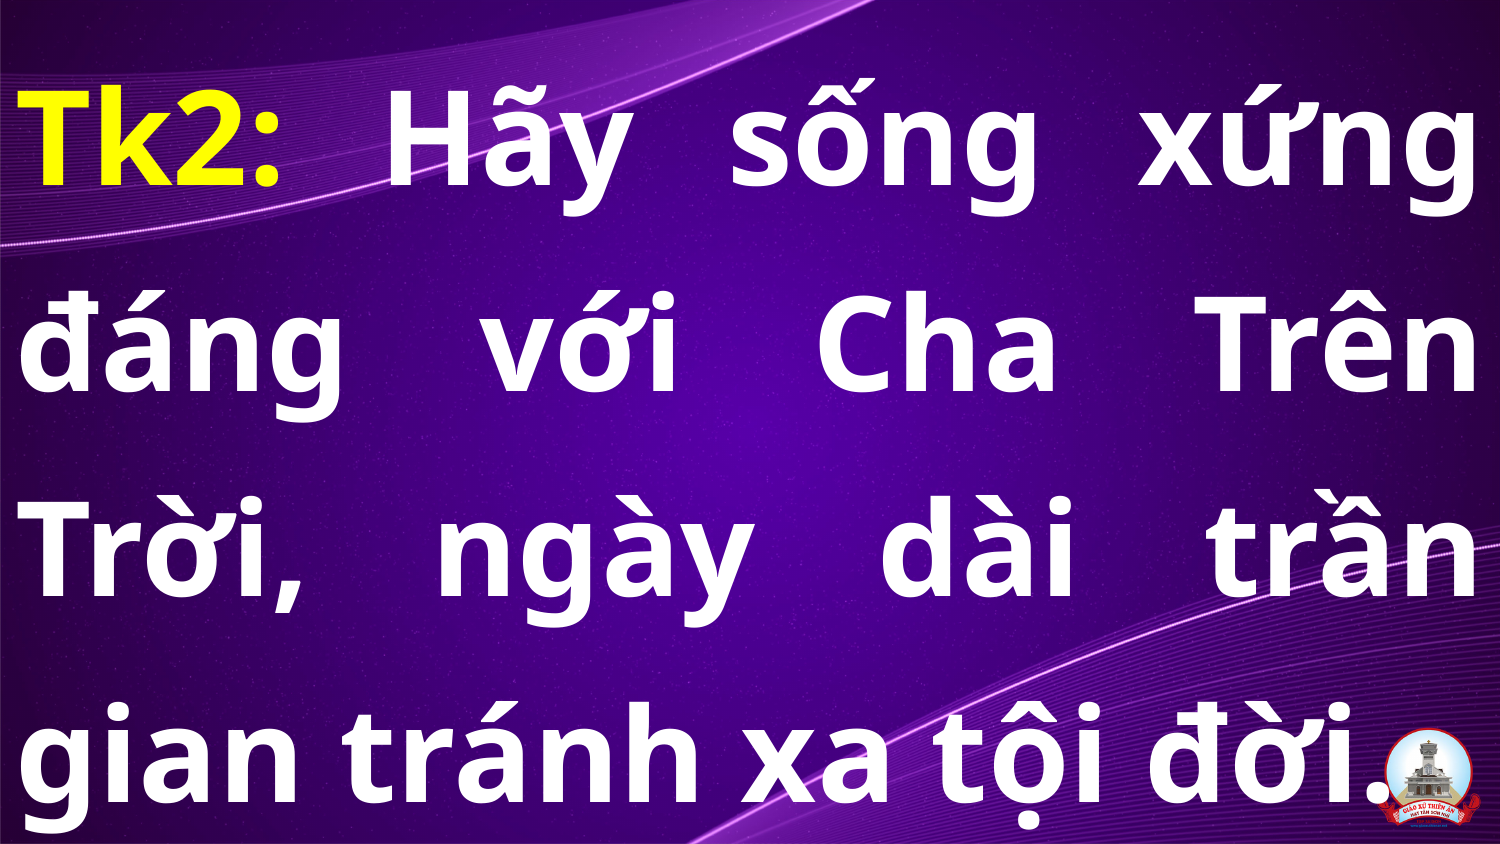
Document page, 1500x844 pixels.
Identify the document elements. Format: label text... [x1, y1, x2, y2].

subtitle Tk2: Hãy sống xứng đáng với Cha Trên Trời, ngày dài trần gian tránh xa tội đời. [0, 0, 1500, 843]
